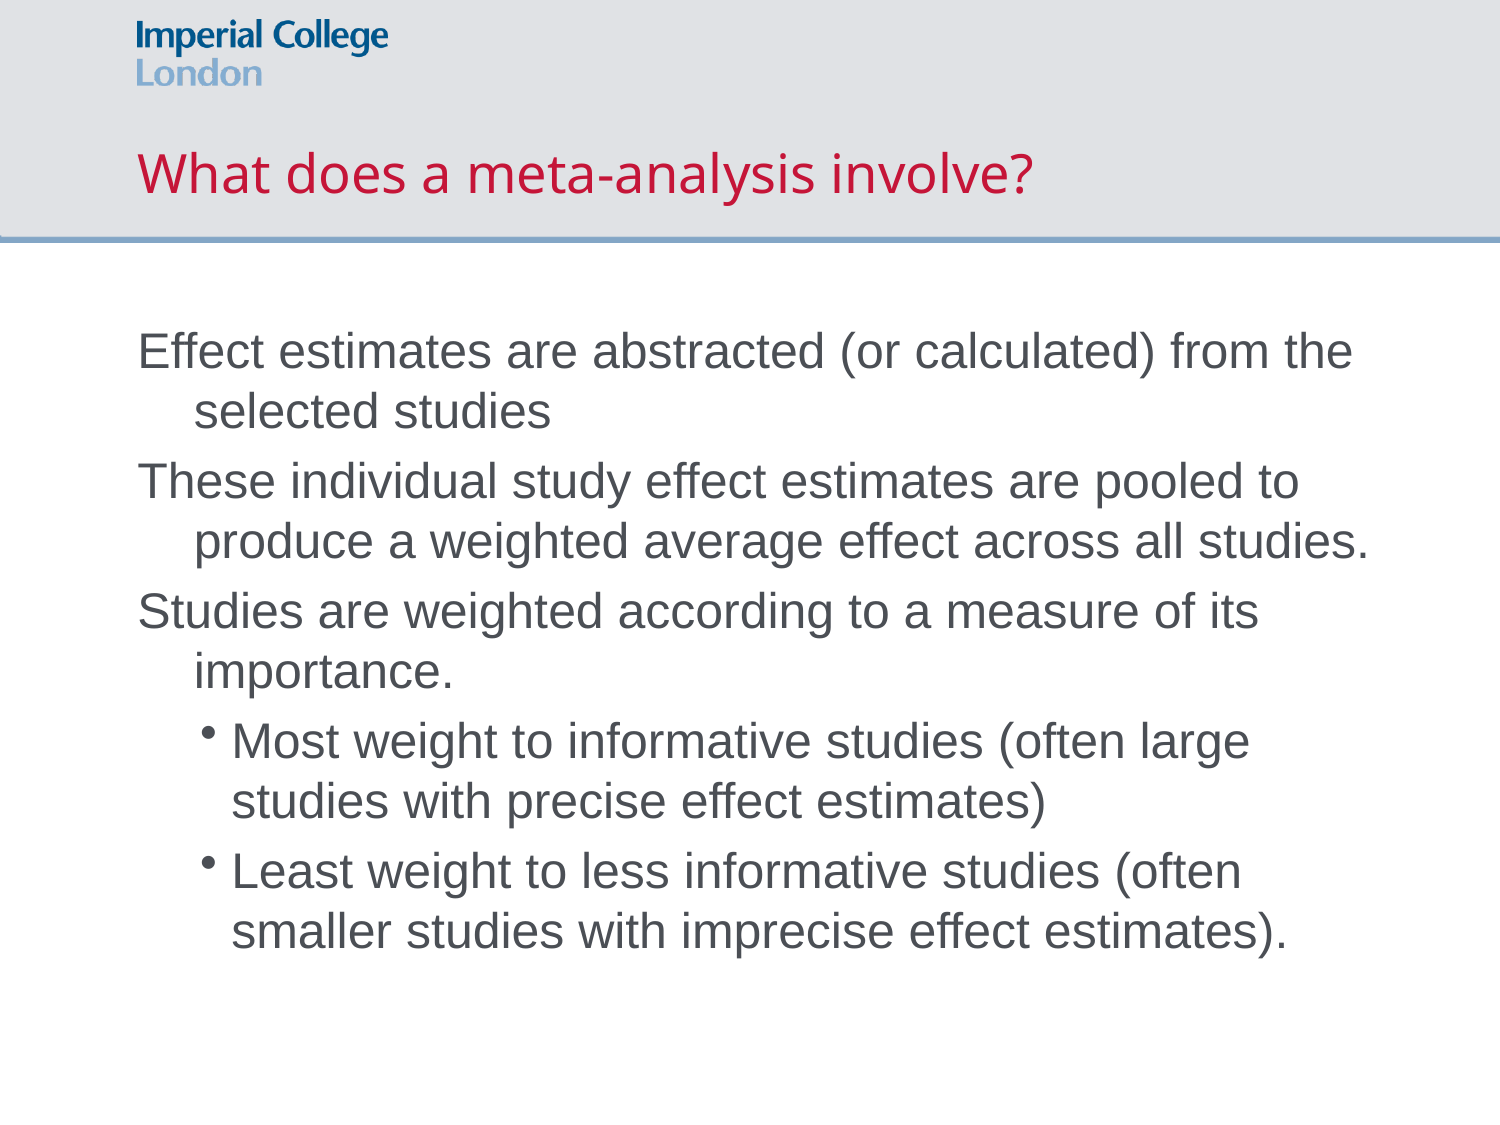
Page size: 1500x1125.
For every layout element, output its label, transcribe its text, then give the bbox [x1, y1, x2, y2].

list Effect estimates are abstracted (or calculated) from the selected studies These individual study effect estimates are pooled to produce a weighted average effect across all studies. Studies are weighted according to a measure of its importance. Most weight to informative studies (often large studies with precise effect estimates) Least weight to less informative studies (often smaller studies with imprecise effect estimates). [137, 318, 1376, 1051]
picture [0, 0, 1500, 243]
title What does a meta-analysis involve? [137, 99, 1376, 205]
